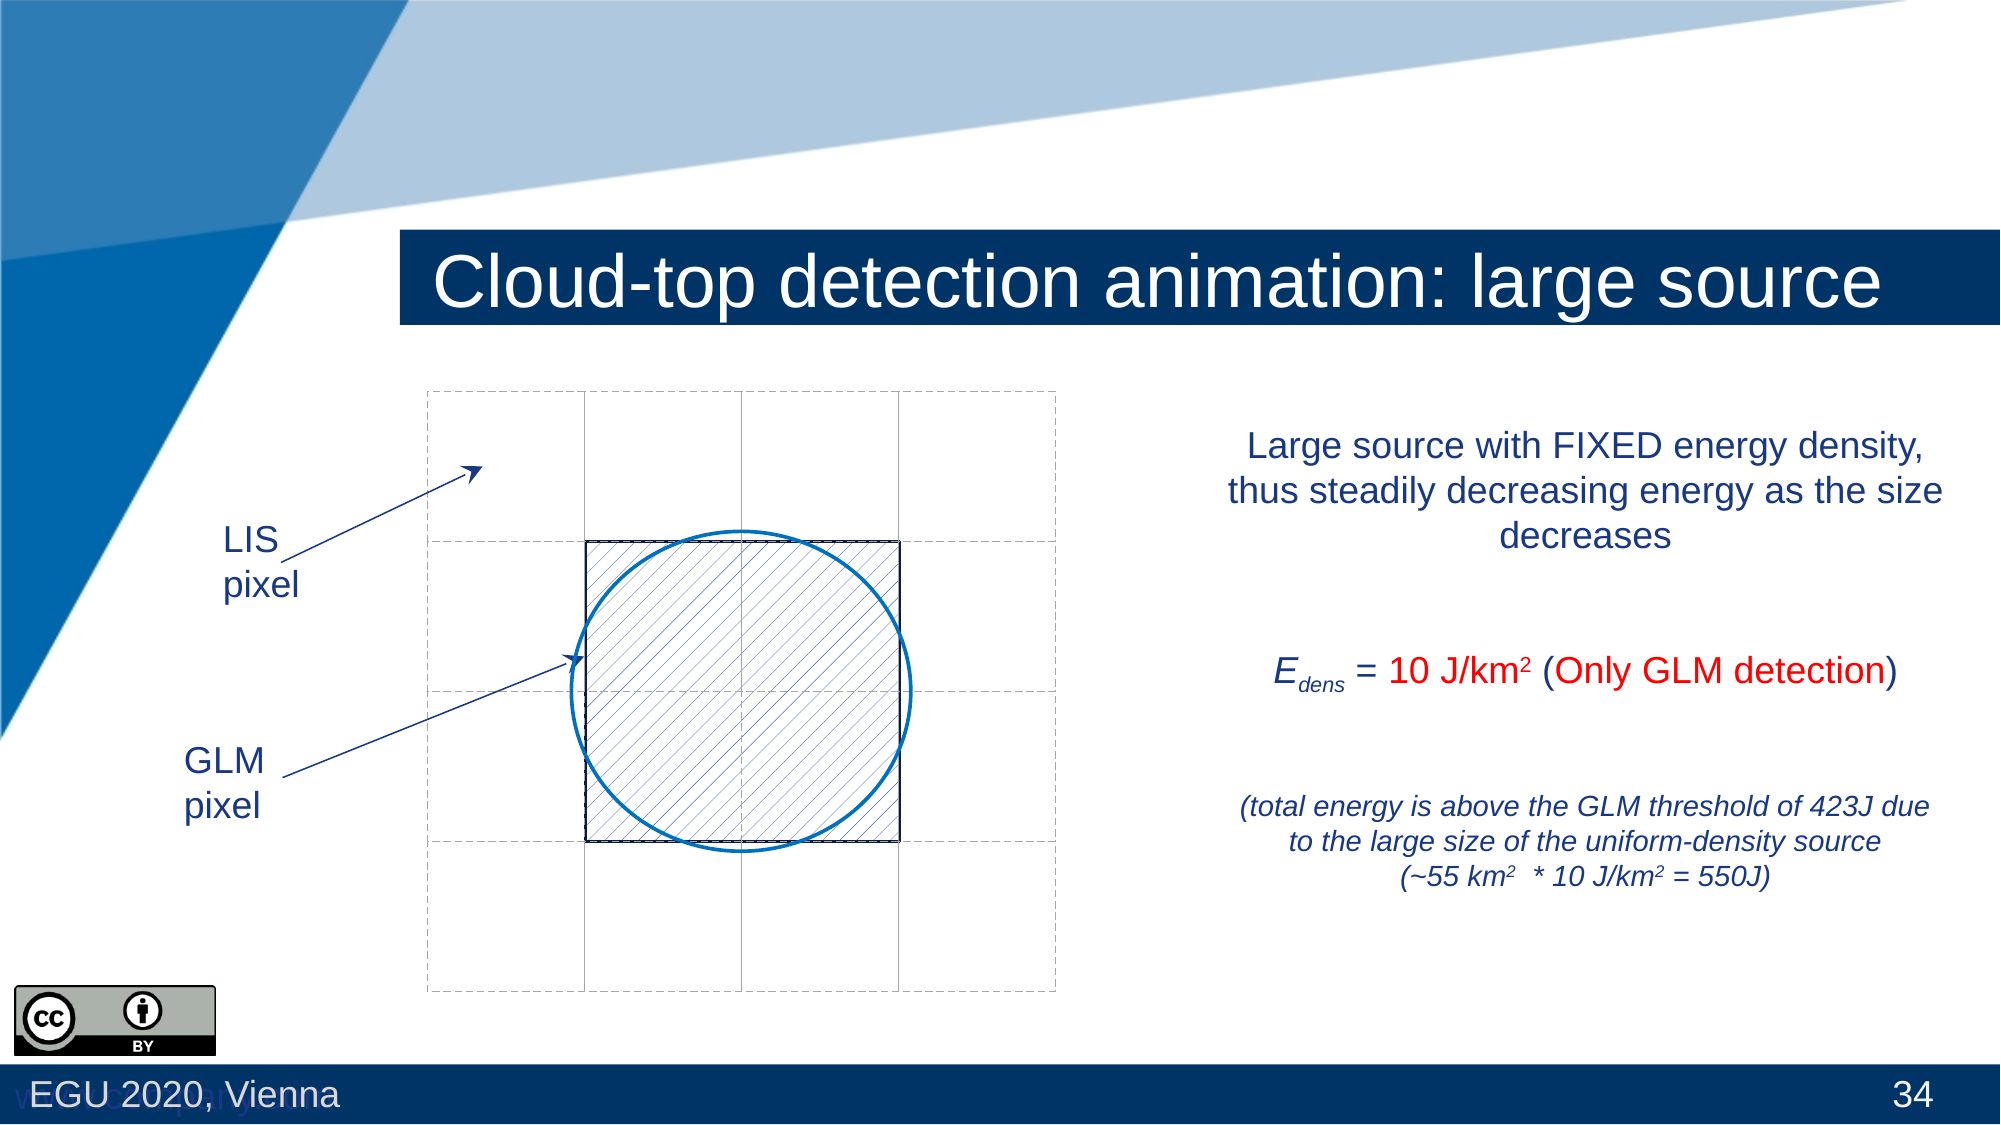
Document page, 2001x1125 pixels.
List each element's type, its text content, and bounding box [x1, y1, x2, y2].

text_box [427, 391, 1056, 992]
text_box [208, 466, 483, 614]
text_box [169, 656, 585, 835]
text_box Large source with FIXED energy density, thus steadily decreasing energy as the size decreases Edens = 10 J/km2 (Only GLM detection) (total energy is above the GLM threshold of 423J due to the large size of the uniform-density source (~55 km2 * 10 J/km2 = 550J) [1211, 413, 1960, 900]
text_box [443, 485, 594, 636]
title Cloud-top detection animation: large source [399, 229, 2000, 325]
picture [0, 0, 2000, 842]
picture [14, 985, 216, 1056]
